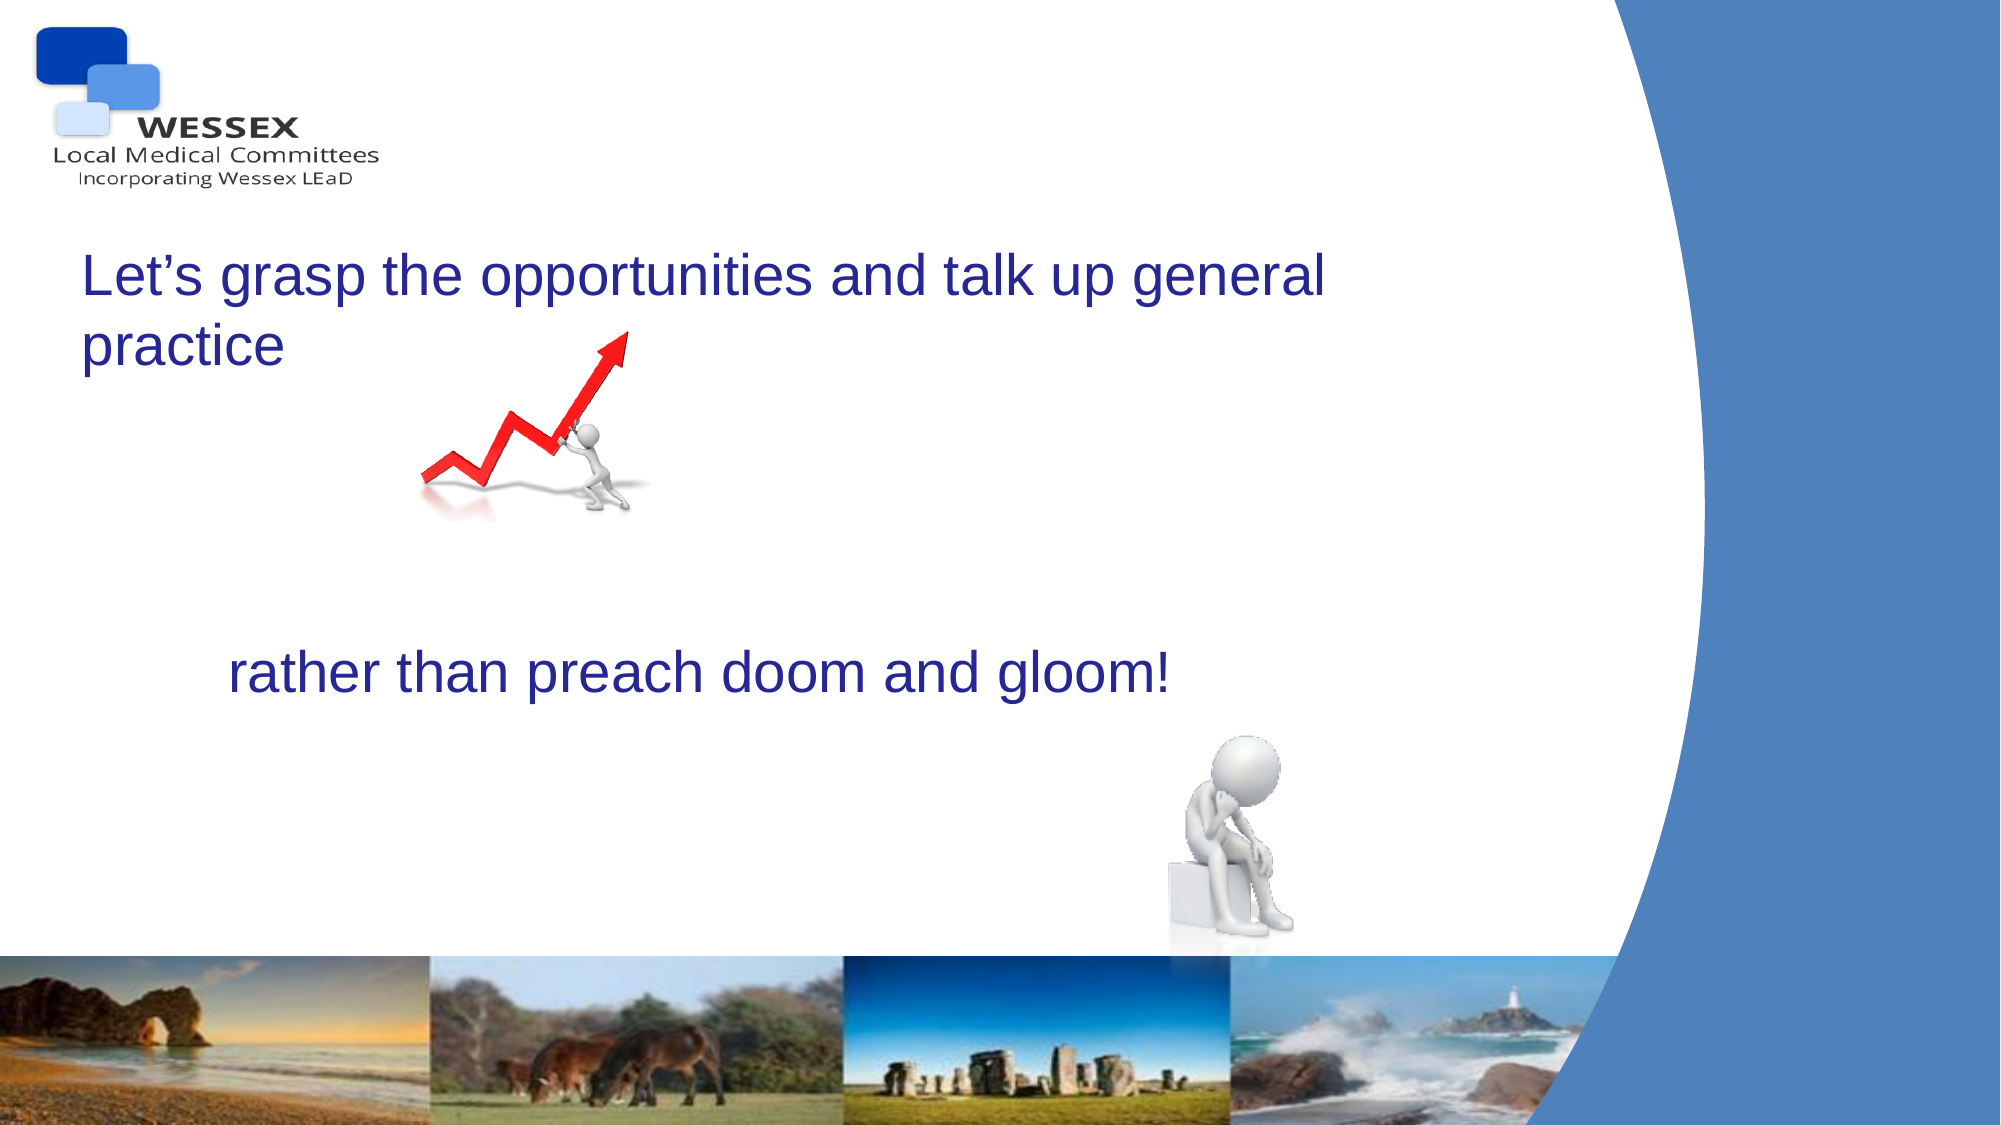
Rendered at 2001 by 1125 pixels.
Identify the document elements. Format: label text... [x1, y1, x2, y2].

picture [1147, 727, 1320, 984]
picture [409, 314, 681, 526]
list Let’s grasp the opportunities and talk up general practice rather than preach doom and gloom! [66, 230, 1487, 916]
